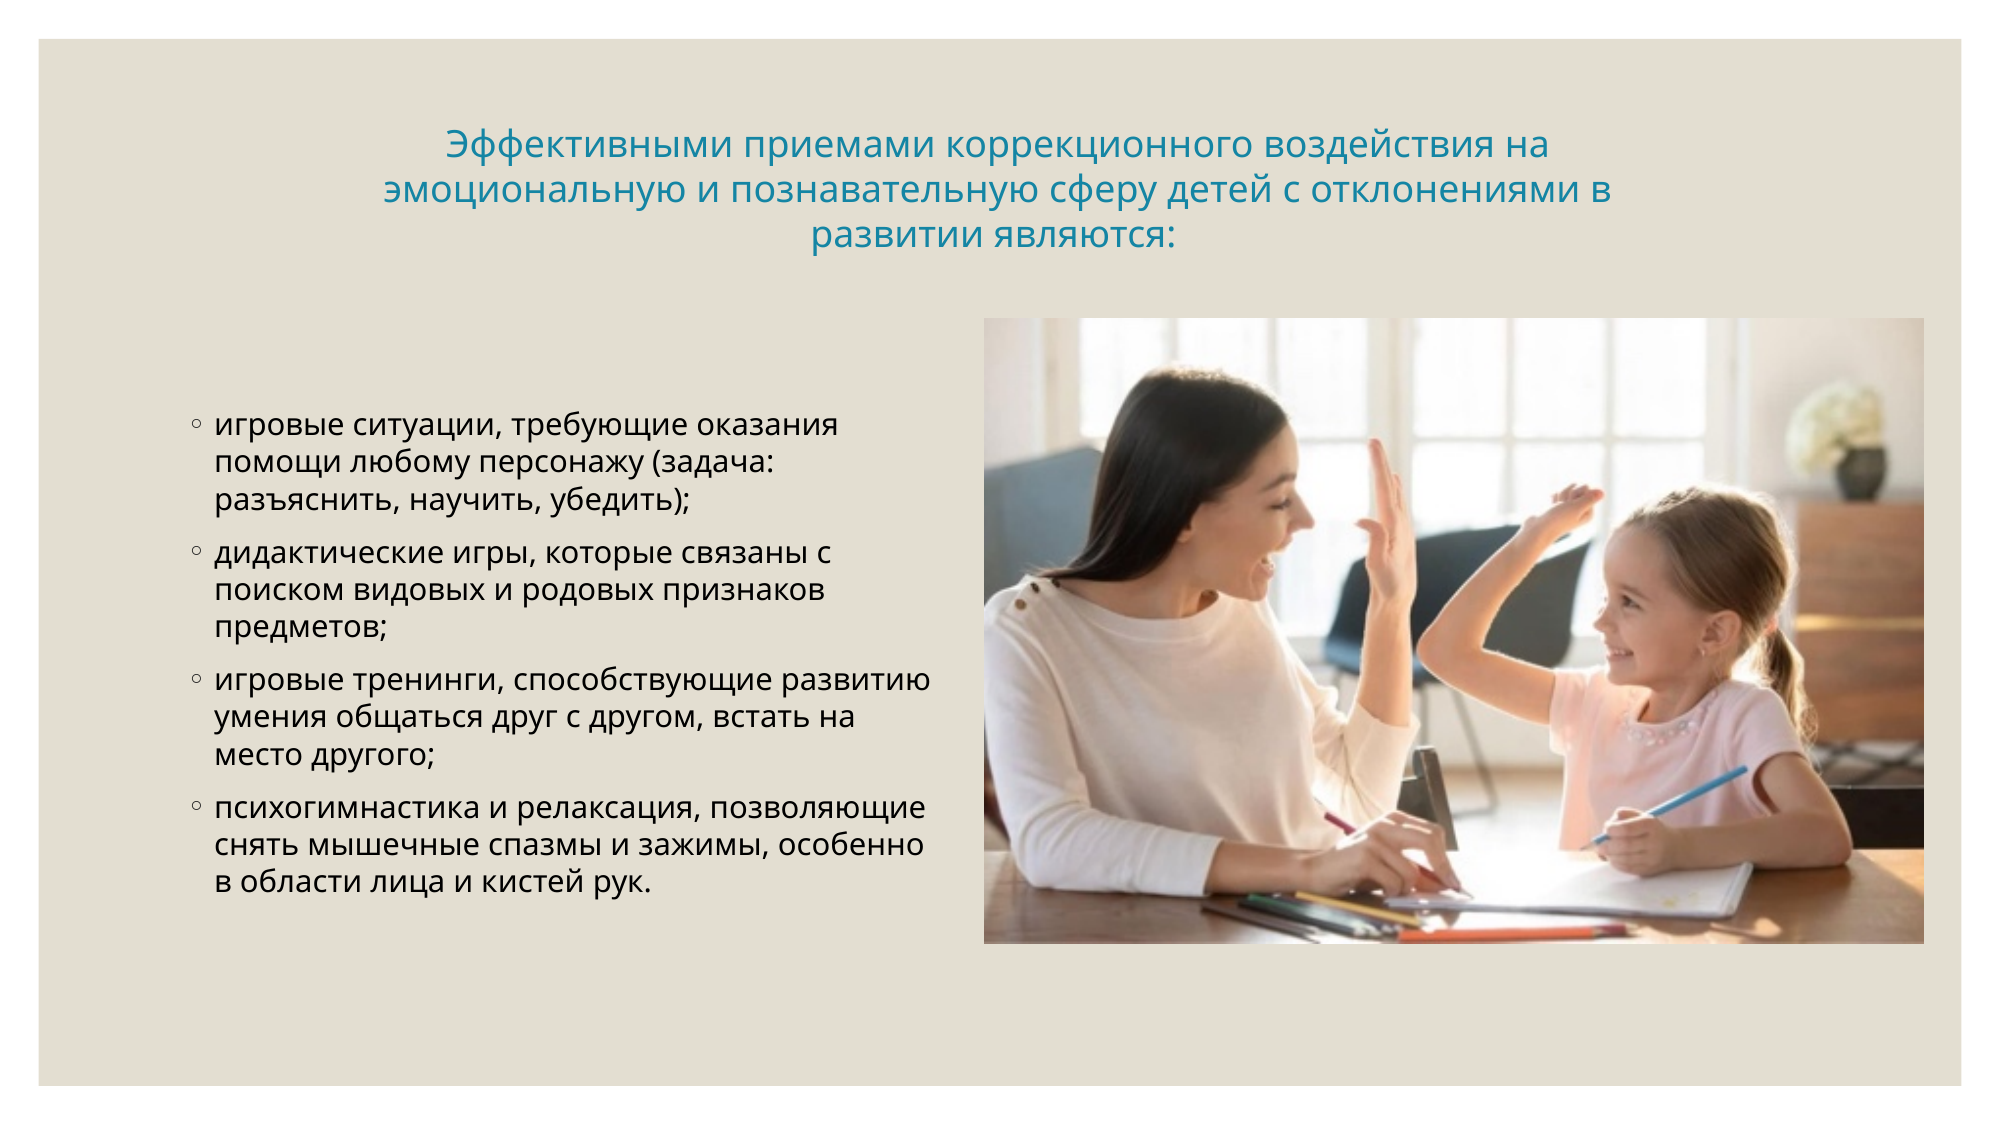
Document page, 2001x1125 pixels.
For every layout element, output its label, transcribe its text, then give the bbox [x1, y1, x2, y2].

list игровые ситуации, требующие оказания помощи любому персонажу (задача: разъяснить, научить, убедить); дидактические игры, которые связаны с поиском видовых и родовых признаков предметов; игровые тренинги, способствующие развитию умения общаться друг с другом, встать на место другого; психогимнастика и релаксация, позволяющие снять мышечные спазмы и зажимы, особенно в области лица и кистей рук. [172, 397, 953, 922]
list Эффективными приемами коррекционного воздействия на эмоциональную и познавательную сферу детей с отклонениями в развитии являются: [287, 113, 1710, 262]
picture [984, 318, 1924, 944]
